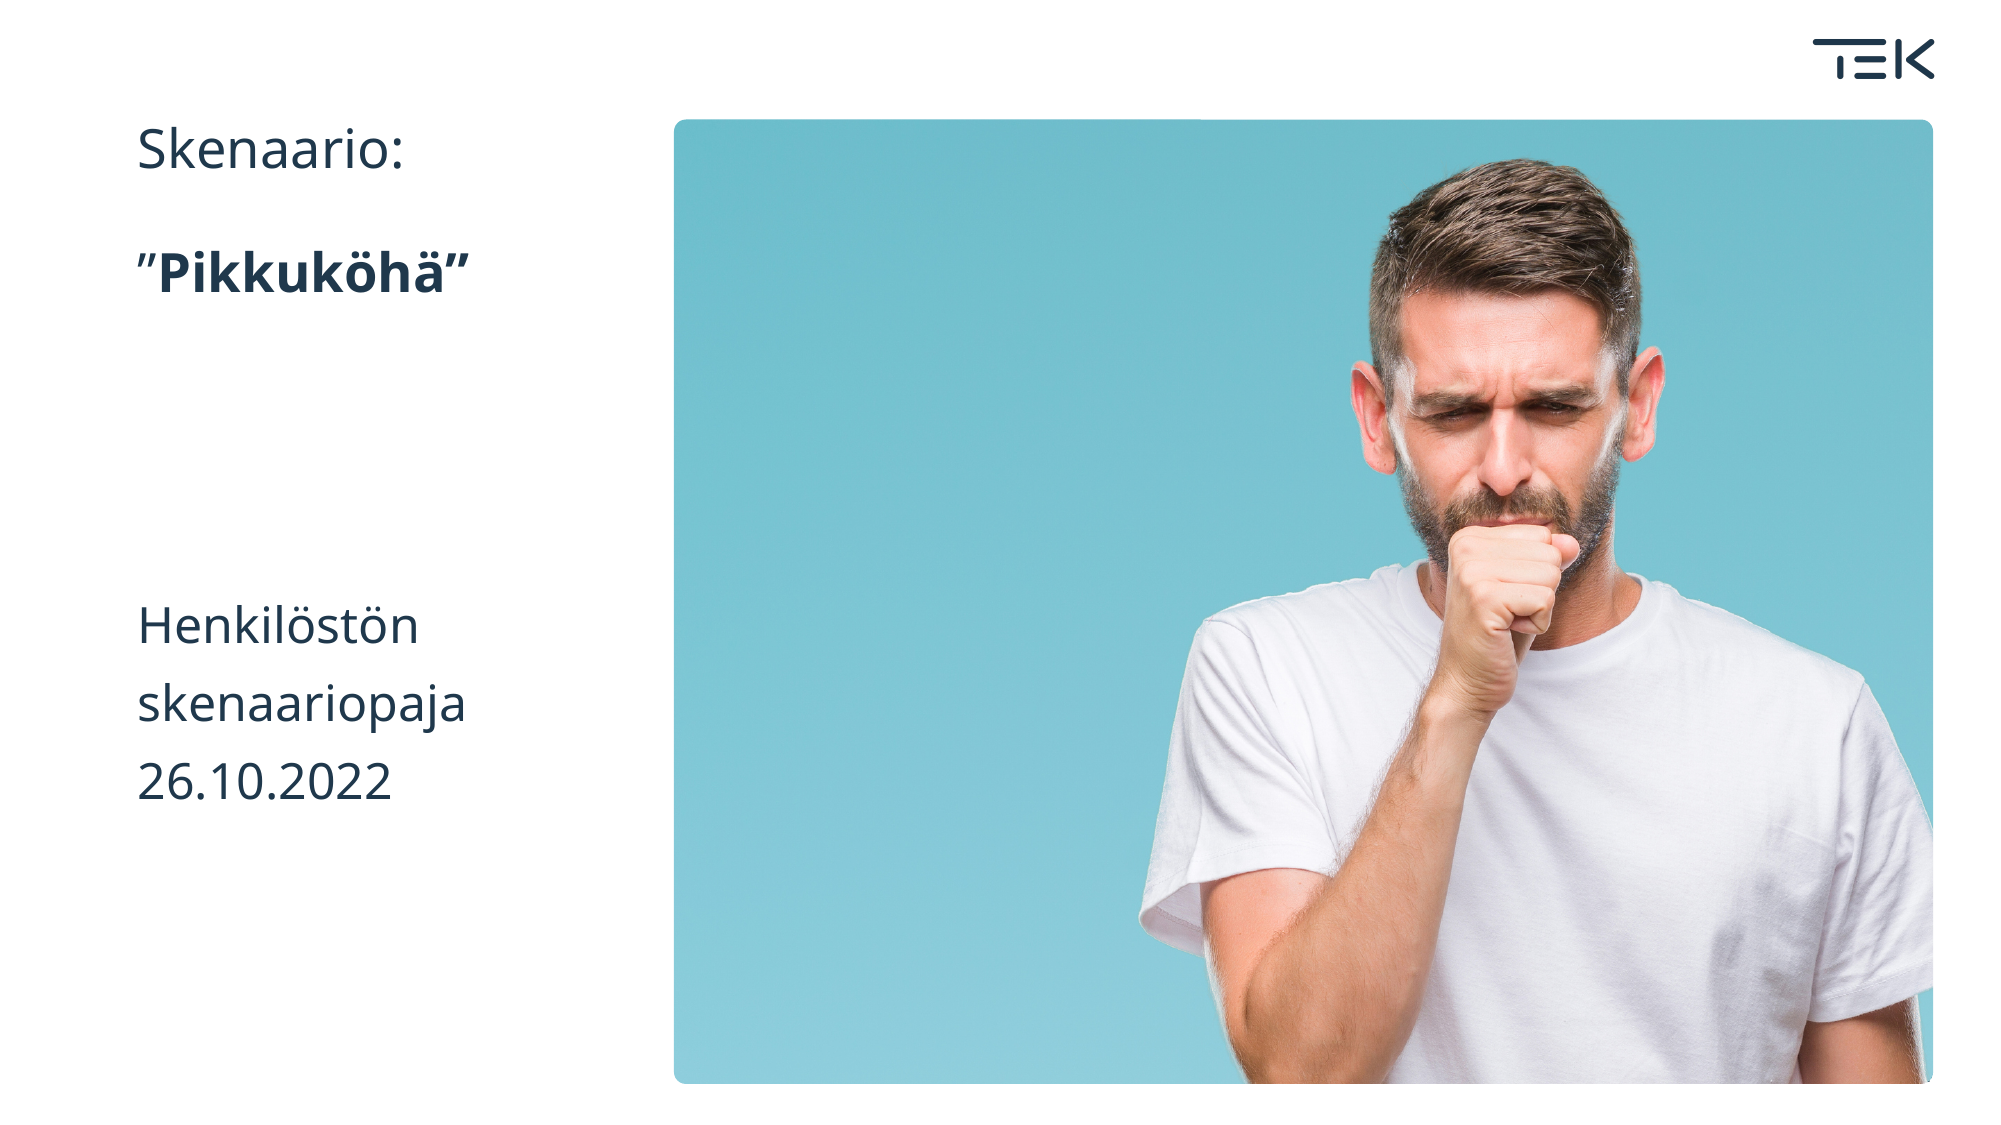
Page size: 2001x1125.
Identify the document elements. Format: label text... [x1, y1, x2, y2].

picture [673, 119, 1934, 1084]
slide_number 24 [1862, 1084, 1933, 1088]
picture [1790, 12, 1957, 106]
list Henkilöstön skenaariopaja 26.10.2022 [137, 575, 670, 1006]
title Skenaario: ”Pikkuköhä” [137, 119, 670, 499]
